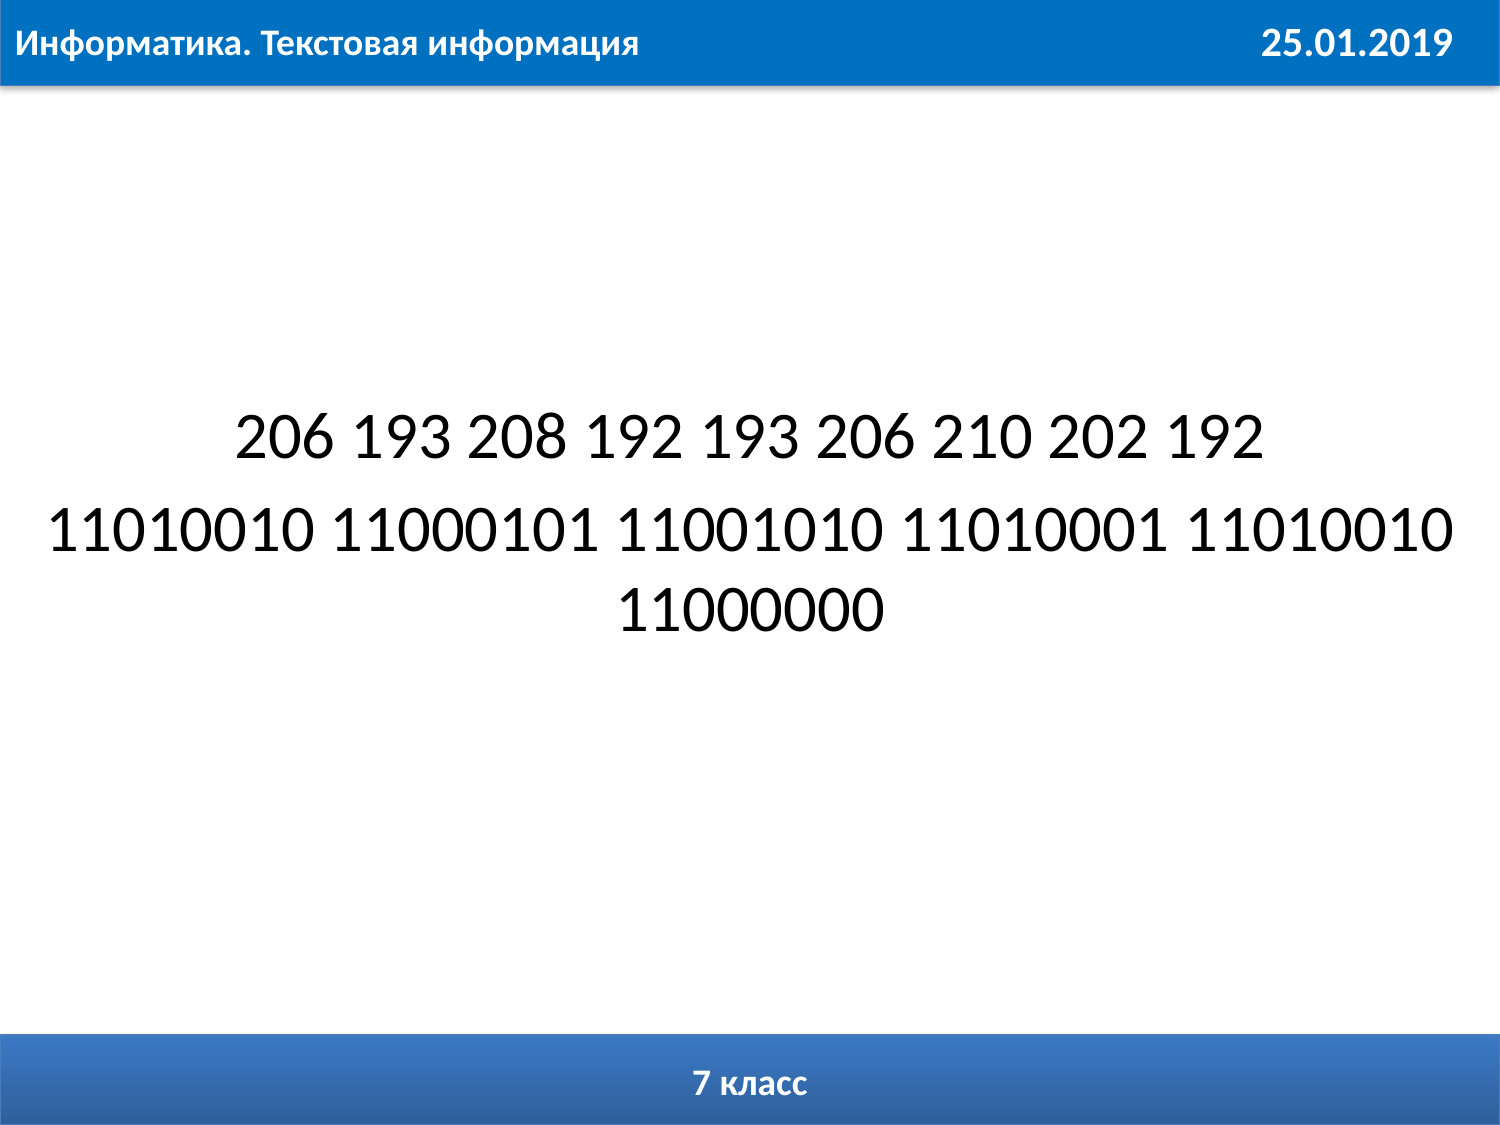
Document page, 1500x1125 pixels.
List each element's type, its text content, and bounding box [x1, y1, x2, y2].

footer [512, 1042, 988, 1103]
list 206 193 208 192 193 206 210 202 192 11010010 11000101 11001010 11010001 11010010 11000000 [23, 290, 1477, 1005]
